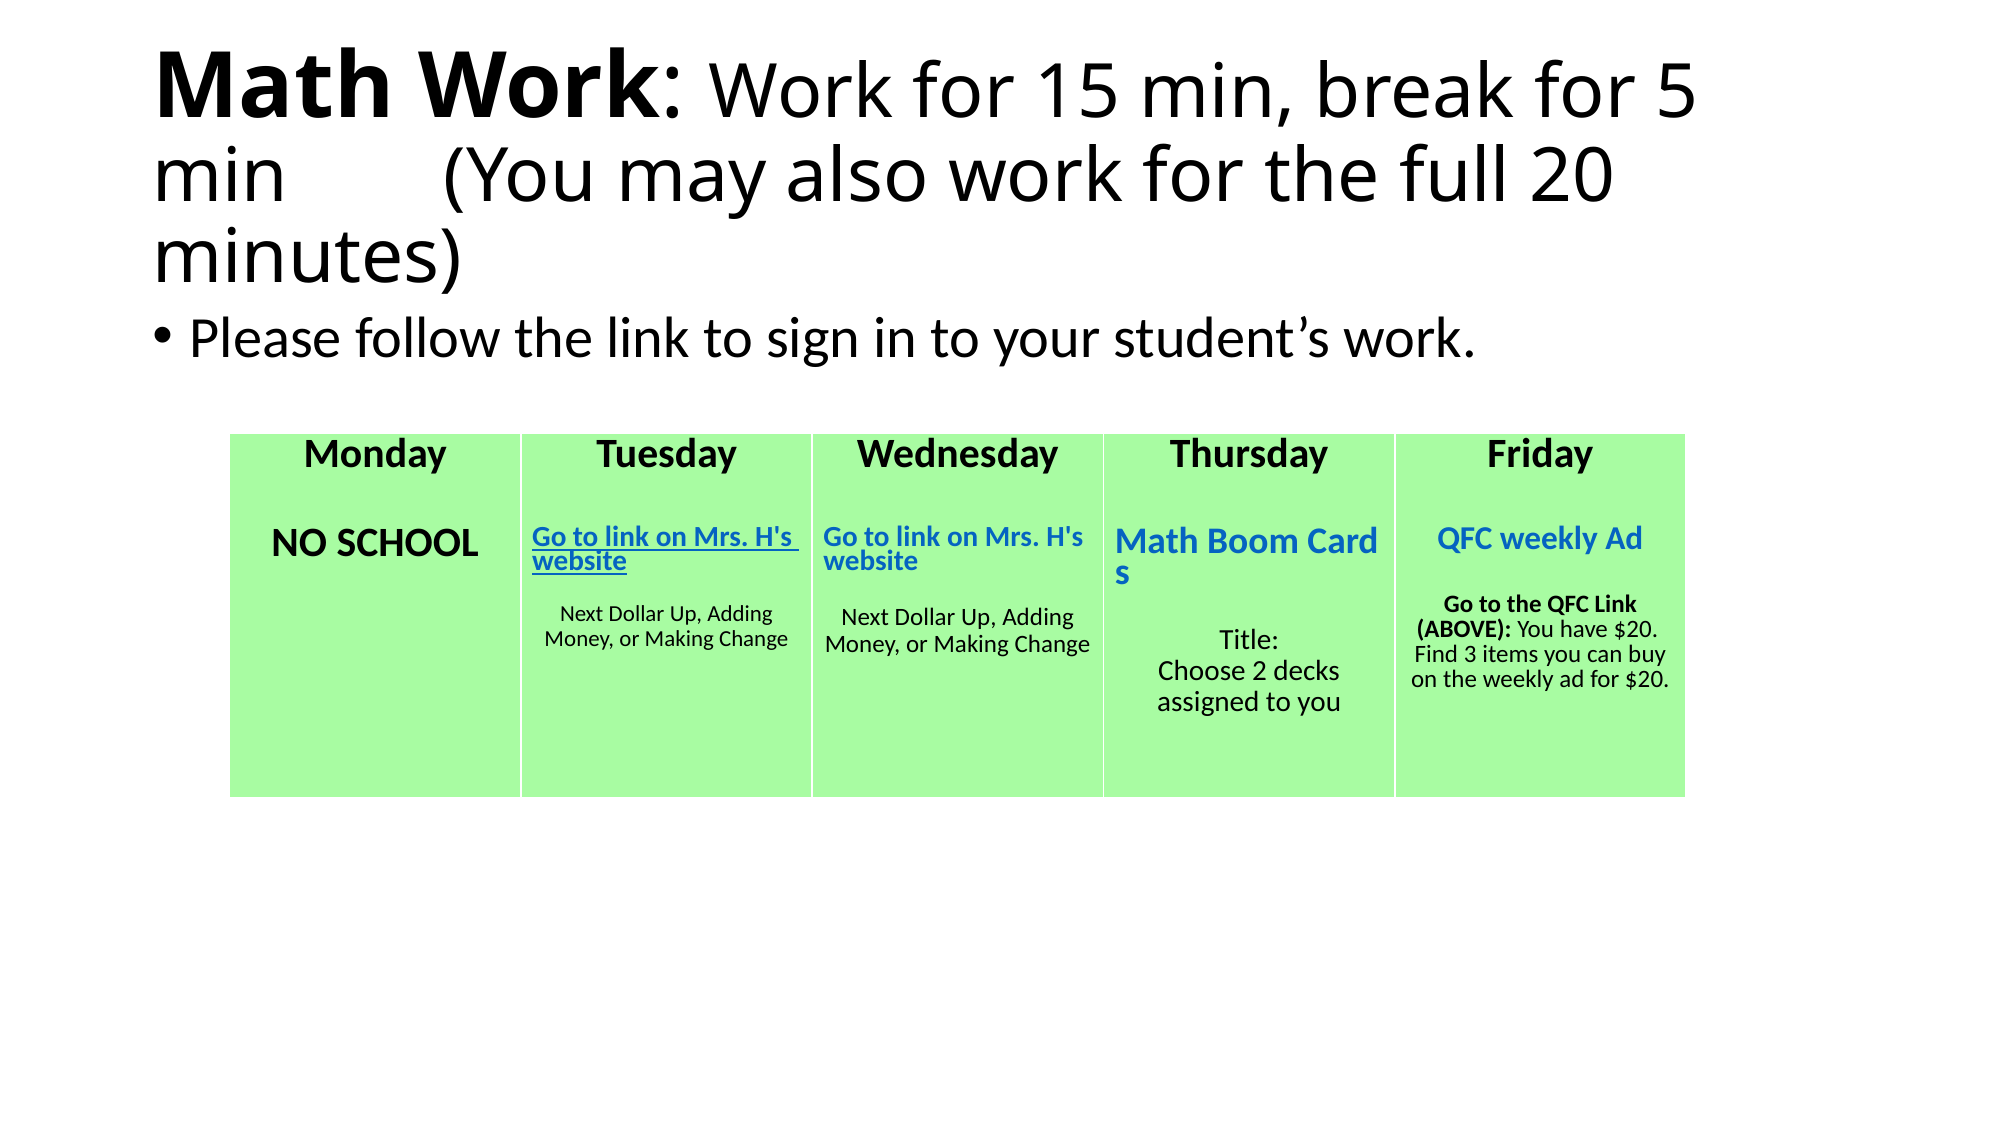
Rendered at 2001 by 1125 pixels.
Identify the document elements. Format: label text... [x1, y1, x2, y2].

table_header Friday QFC weekly Ad Go to the QFC Link (ABOVE): You have $20. Find 3 items you can buy on the weekly ad for $20. [1396, 434, 1685, 797]
list Please follow the link to sign in to your student’s work. [137, 299, 1863, 1014]
title Math Work: Work for 15 min, break for 5 min (You may also work for the full 20 minutes) [137, 59, 1863, 278]
table_header Monday NO SCHOOL [230, 434, 520, 797]
table_header Thursday Math Boom Cards Title: Choose 2 decks assigned to you [1104, 434, 1394, 797]
table_header Wednesday Go to link on Mrs. H's website Next Dollar Up, Adding Money, or Making Change [813, 434, 1103, 797]
table_header Tuesday Go to link on Mrs. H's website Next Dollar Up, Adding Money, or Making Change [522, 434, 811, 797]
